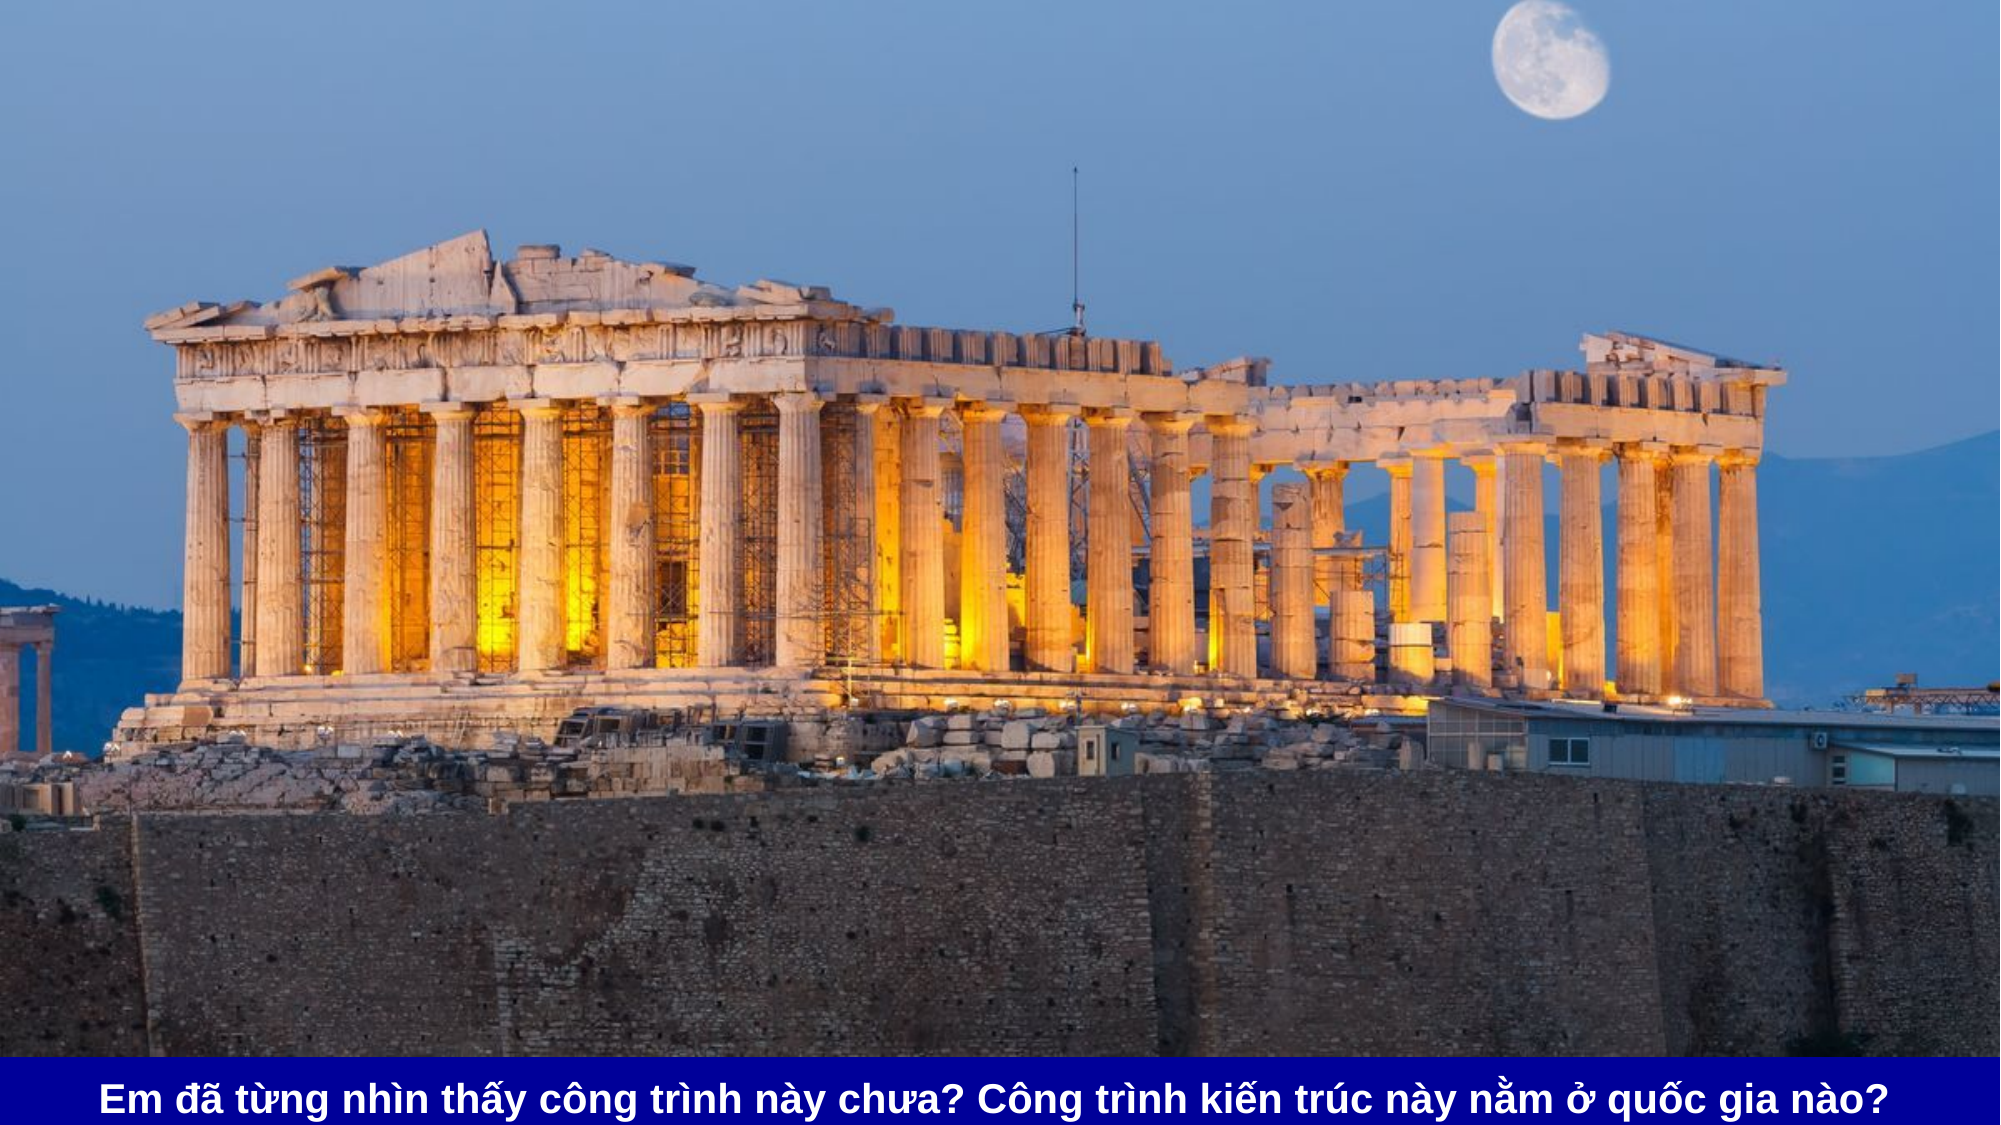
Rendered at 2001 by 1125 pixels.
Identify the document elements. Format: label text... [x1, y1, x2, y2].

picture [0, 0, 2000, 1057]
text_box Em đã từng nhìn thấy công trình này chưa? Công trình kiến trúc này nằm ở quốc gia nào? [0, 1057, 2000, 1125]
